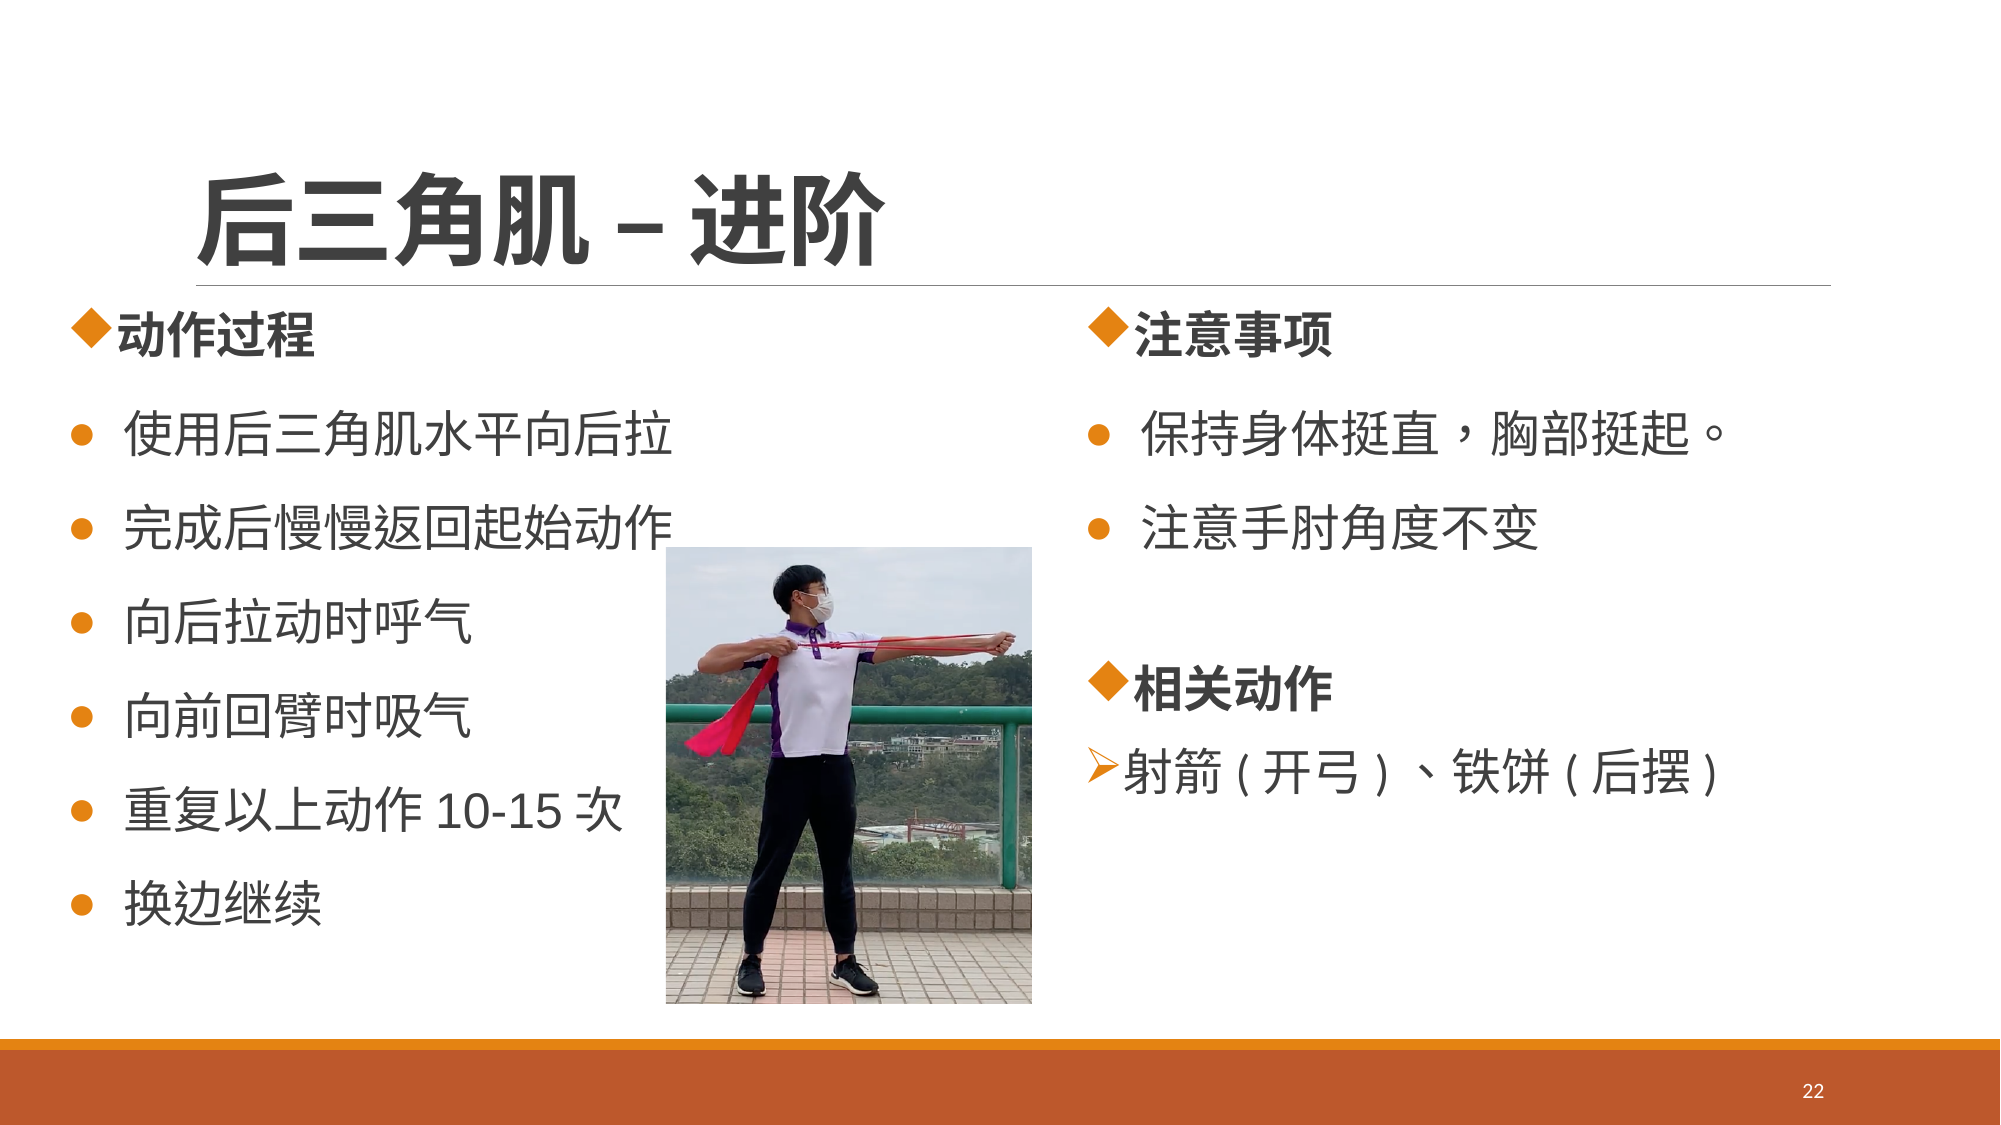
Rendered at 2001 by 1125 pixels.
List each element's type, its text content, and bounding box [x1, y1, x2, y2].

slide_number 22 [1624, 1059, 1840, 1120]
title 后三角肌 – 进阶 [180, 47, 1830, 285]
picture [665, 546, 1033, 1005]
list 注意事项 保持身体挺直，胸部挺起。 注意手肘角度不变 相关动作 射箭(开弓)、铁饼(后摆) [1083, 302, 1894, 963]
list 动作过程 使用后三角肌水平向后拉 完成后慢慢返回起始动作 向后拉动时呼气 向前回臂时吸气 重复以上动作10-15次 换边继续 [66, 302, 877, 963]
